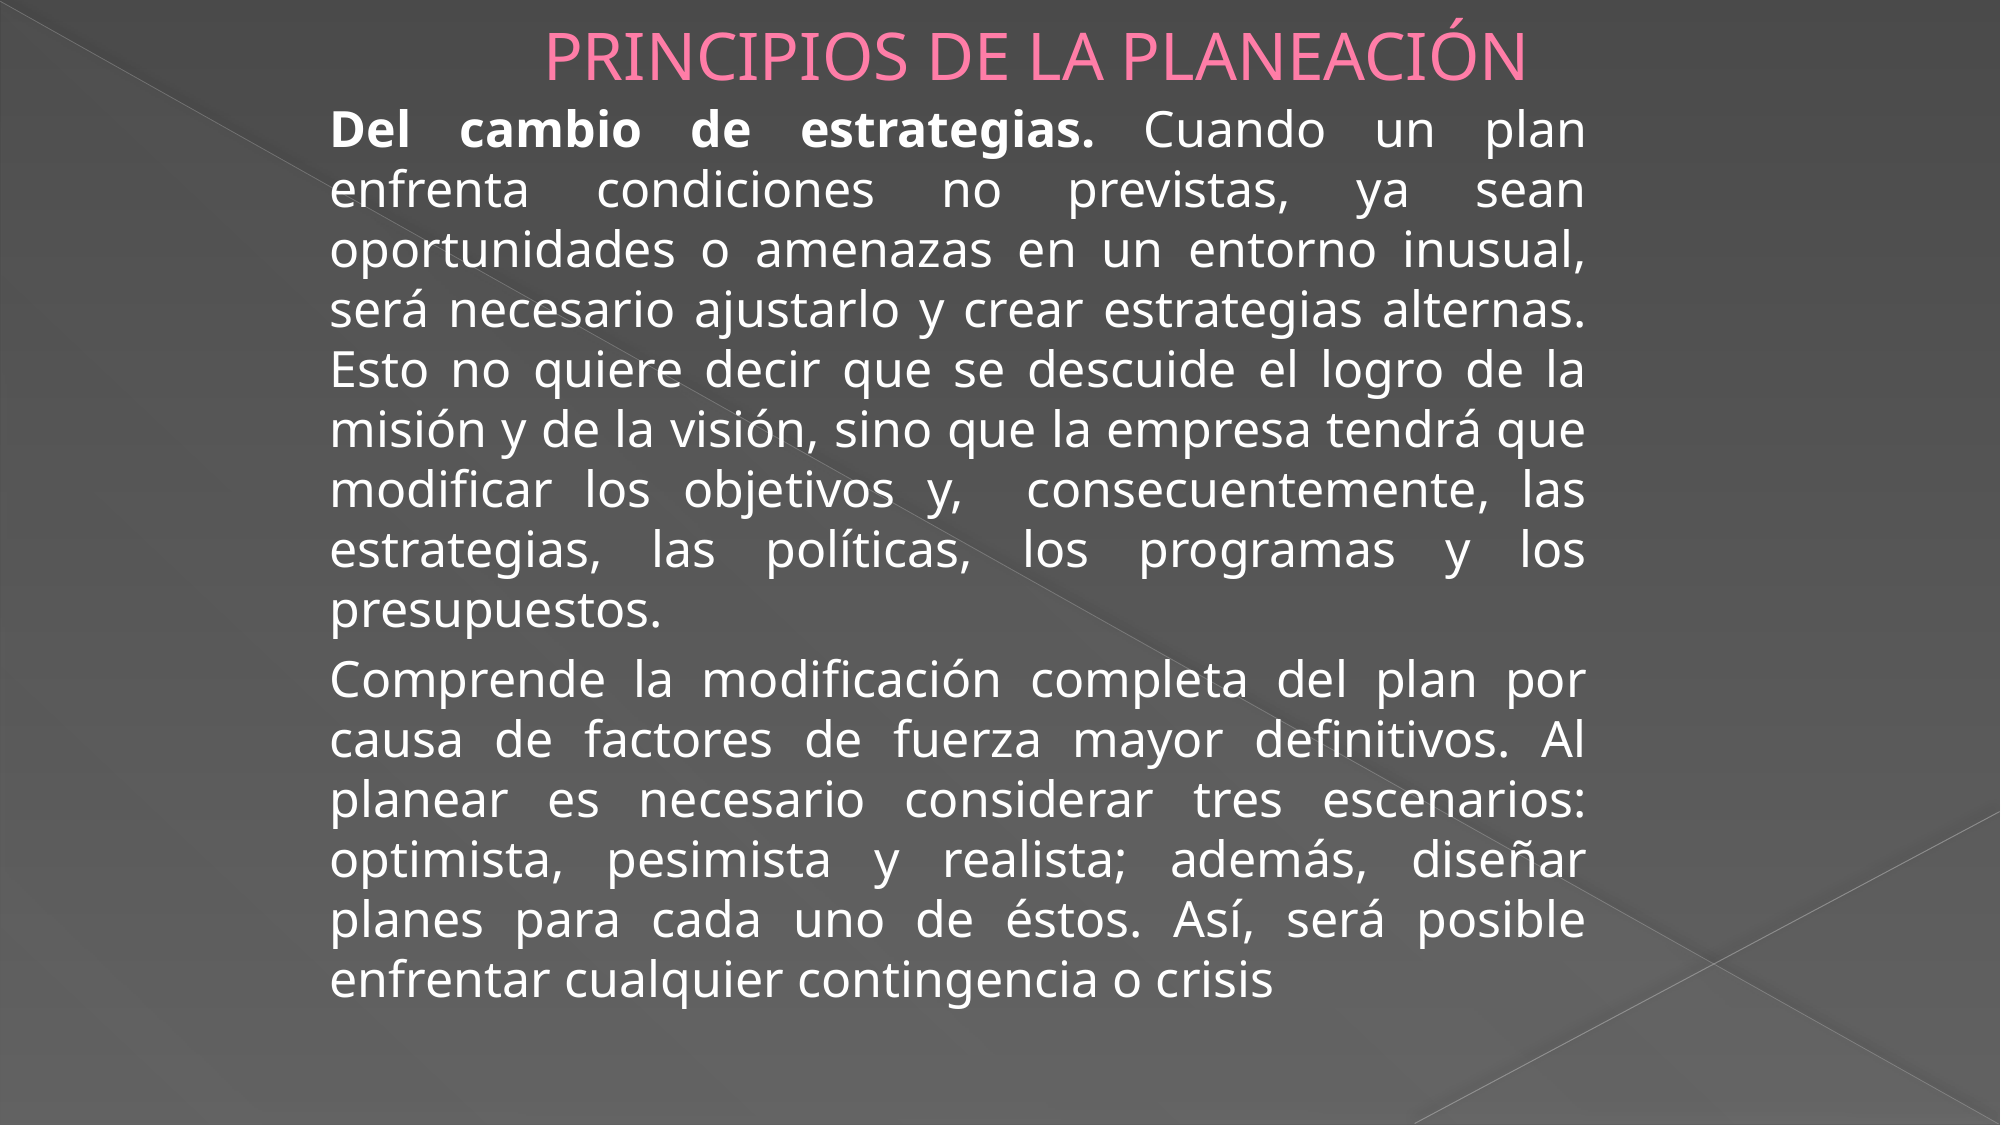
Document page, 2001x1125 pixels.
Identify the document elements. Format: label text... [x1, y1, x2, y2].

list Del cambio de estrategias. Cuando un plan enfrenta condiciones no previstas, ya sean oportunidades o amenazas en un entorno inusual, será necesario ajustarlo y crear estrategias alternas. Esto no quiere decir que se descuide el logro de la misión y de la visión, sino que la empresa tendrá que modificar los objetivos y, consecuentemente, las estrategias, las políticas, los programas y los presupuestos. Comprende la modificación completa del plan por causa de factores de fuerza mayor definitivos. Al planear es necesario considerar tres escenarios: optimista, pesimista y realista; además, diseñar planes para cada uno de éstos. Así, será posible enfrentar cualquier contingencia o crisis [314, 90, 1603, 1083]
title PRINCIPIOS DE LA PLANEACIÓN [326, 0, 1677, 124]
